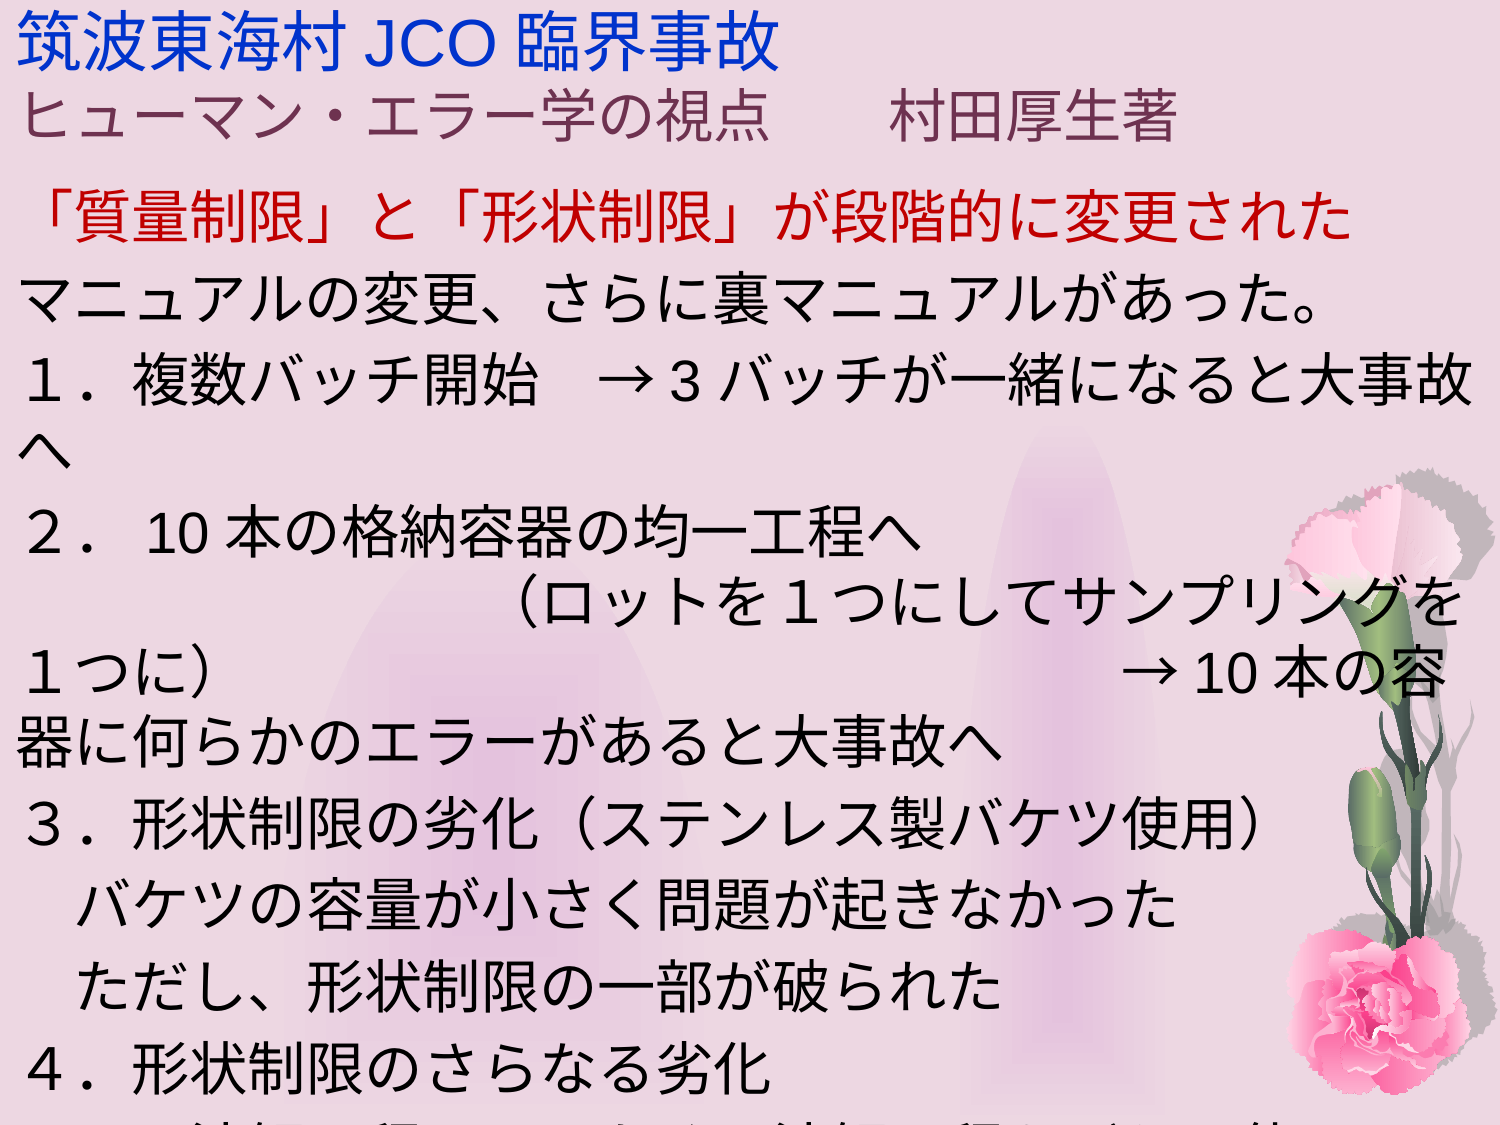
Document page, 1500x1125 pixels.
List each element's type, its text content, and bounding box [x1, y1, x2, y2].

list 「質量制限」と「形状制限」が段階的に変更された マニュアルの変更、さらに裏マニュアルがあった。 １．複数バッチ開始 →3バッチが一緒になると大事故へ ２．10本の格納容器の均一工程へ （ロットを１つにしてサンプリングを１つに） →10本の容器に何らかのエラーがあると大事故へ ３．形状制限の劣化（ステンレス製バケツ使用） バケツの容量が小さく問題が起きなかった ただし、形状制限の一部が破られた ４．形状制限のさらなる劣化 再溶解工程だけでなく、溶解工程もバケツ使用 [0, 172, 1500, 1125]
title 筑波東海村JCO臨界事故 ヒューマン・エラー学の視点 村田厚生著 [0, 0, 1500, 149]
